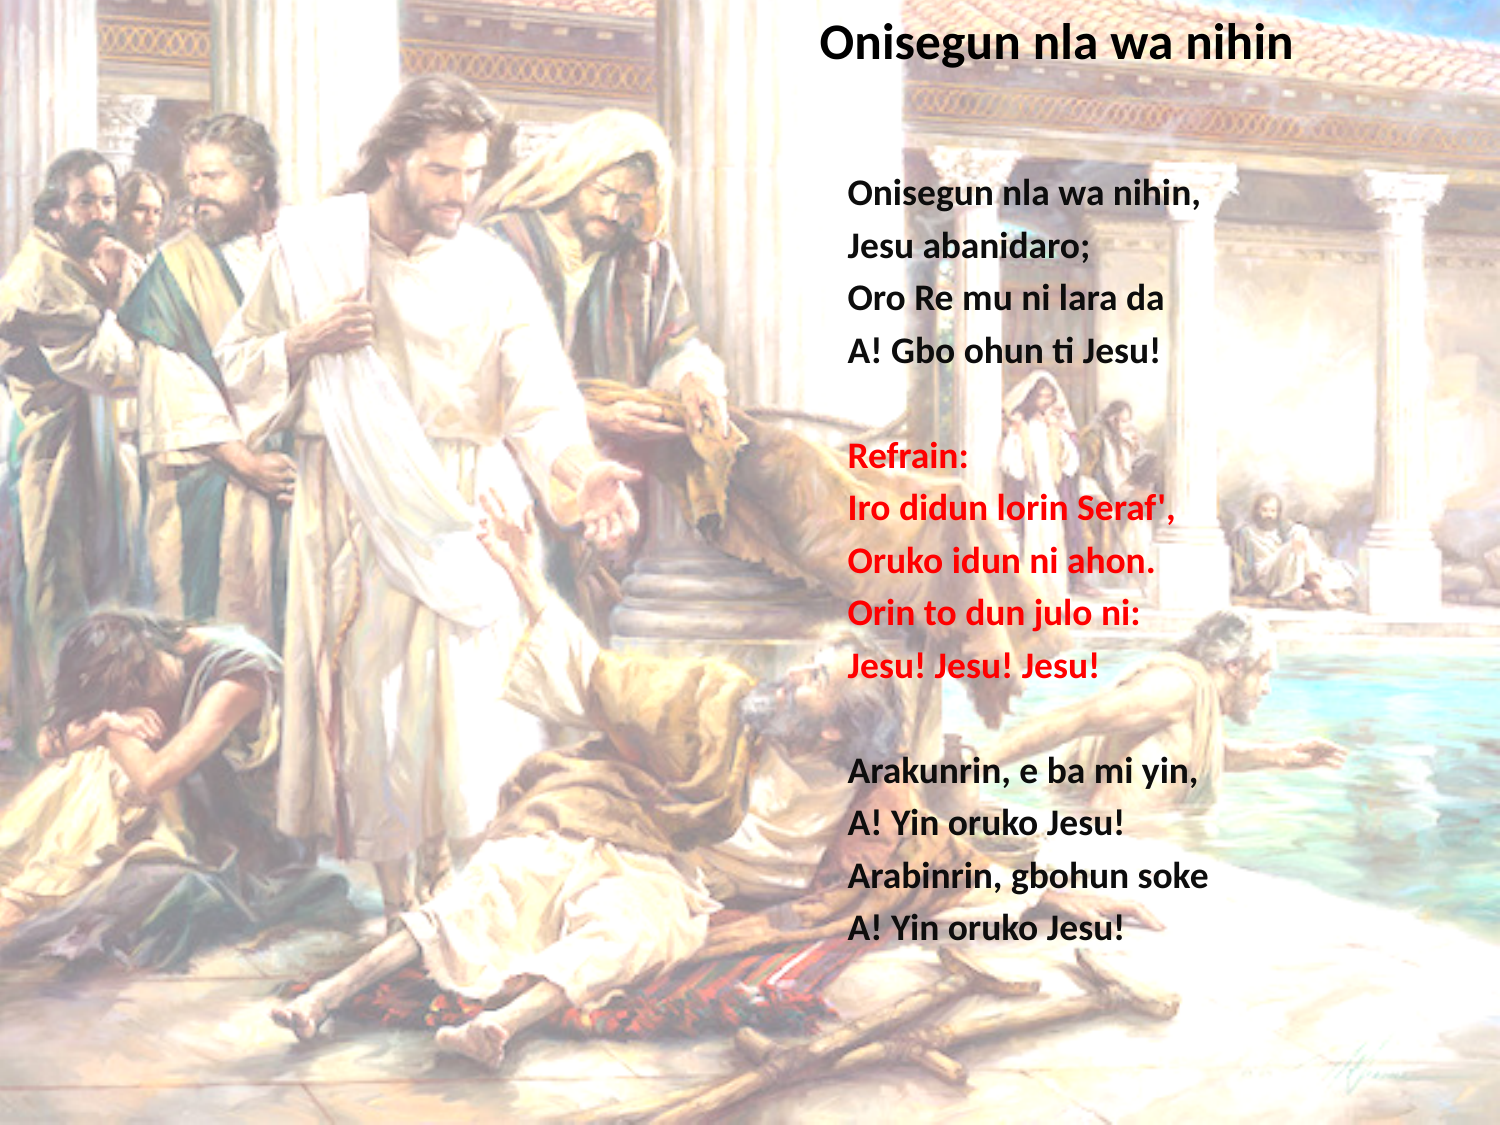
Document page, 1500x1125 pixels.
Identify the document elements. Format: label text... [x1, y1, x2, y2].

subtitle Onisegun nla wa nihin, Jesu abanidaro; Oro Re mu ni lara da A! Gbo ohun ti Jesu! Refrain: Iro didun lorin Seraf', Oruko idun ni ahon. Orin to dun julo ni: Jesu! Jesu! Jesu! Arakunrin, e ba mi yin, A! Yin oruko Jesu! Arabinrin, gbohun soke A! Yin oruko Jesu! [832, 160, 1341, 988]
title Onisegun nla wa nihin [643, 0, 1471, 79]
